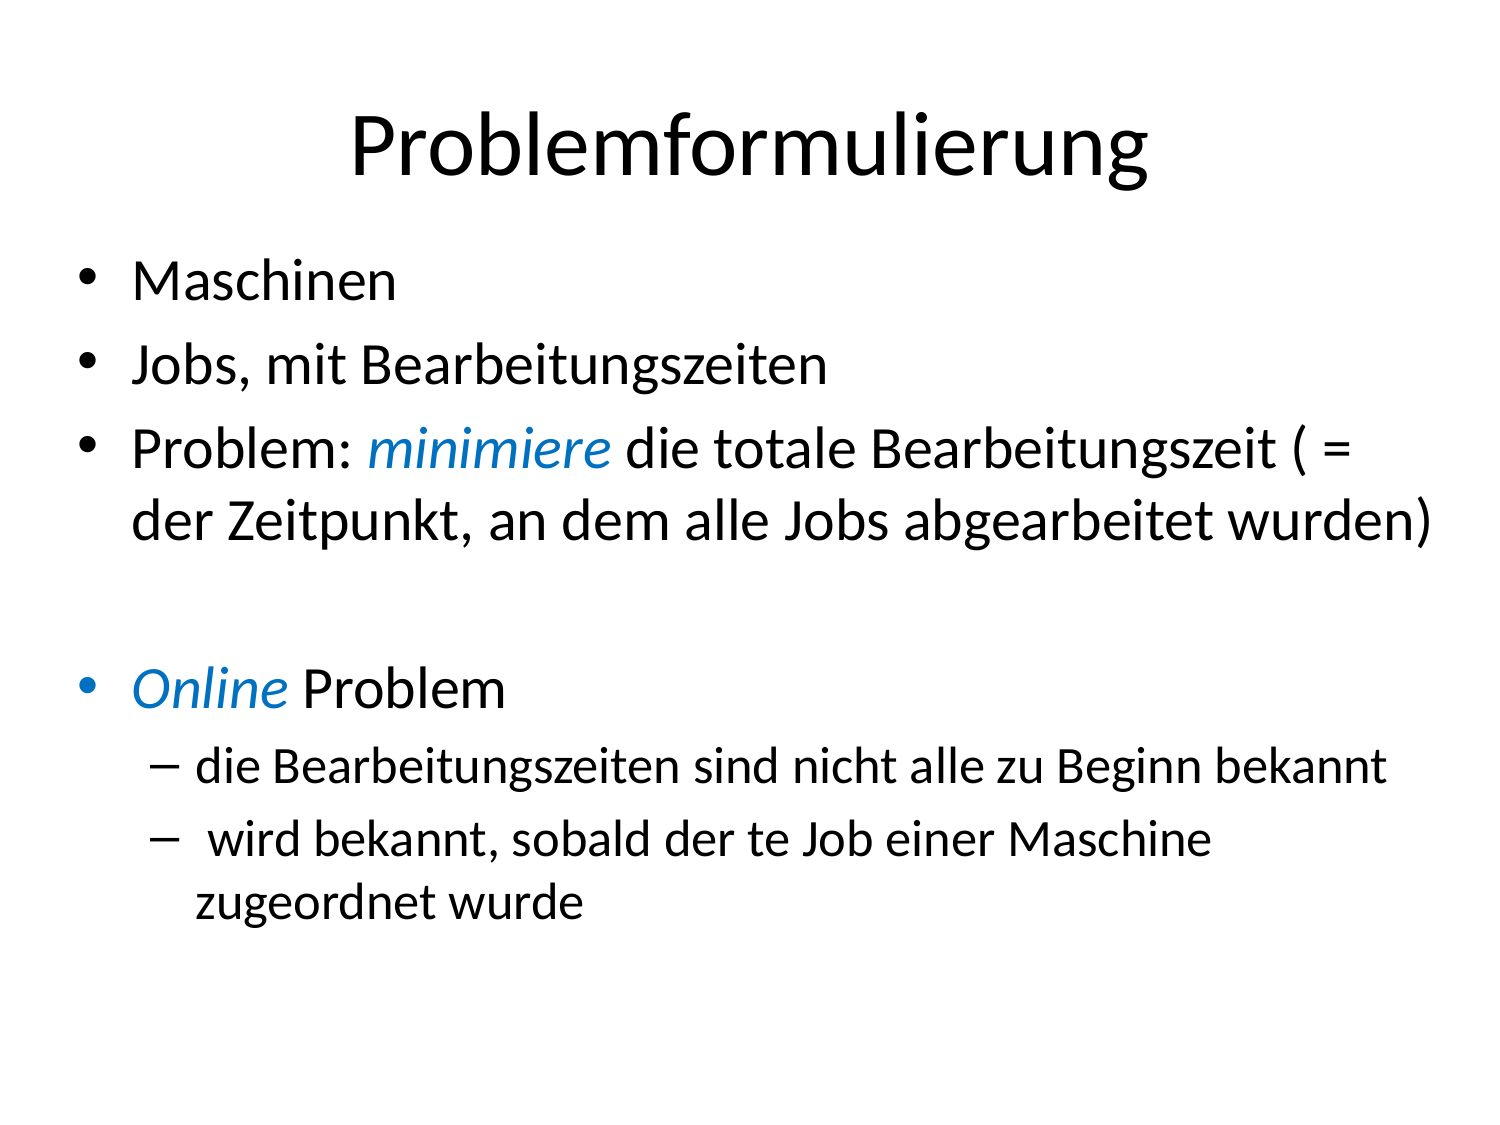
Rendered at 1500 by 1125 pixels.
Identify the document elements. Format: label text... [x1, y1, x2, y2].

title Problemformulierung [75, 45, 1425, 233]
